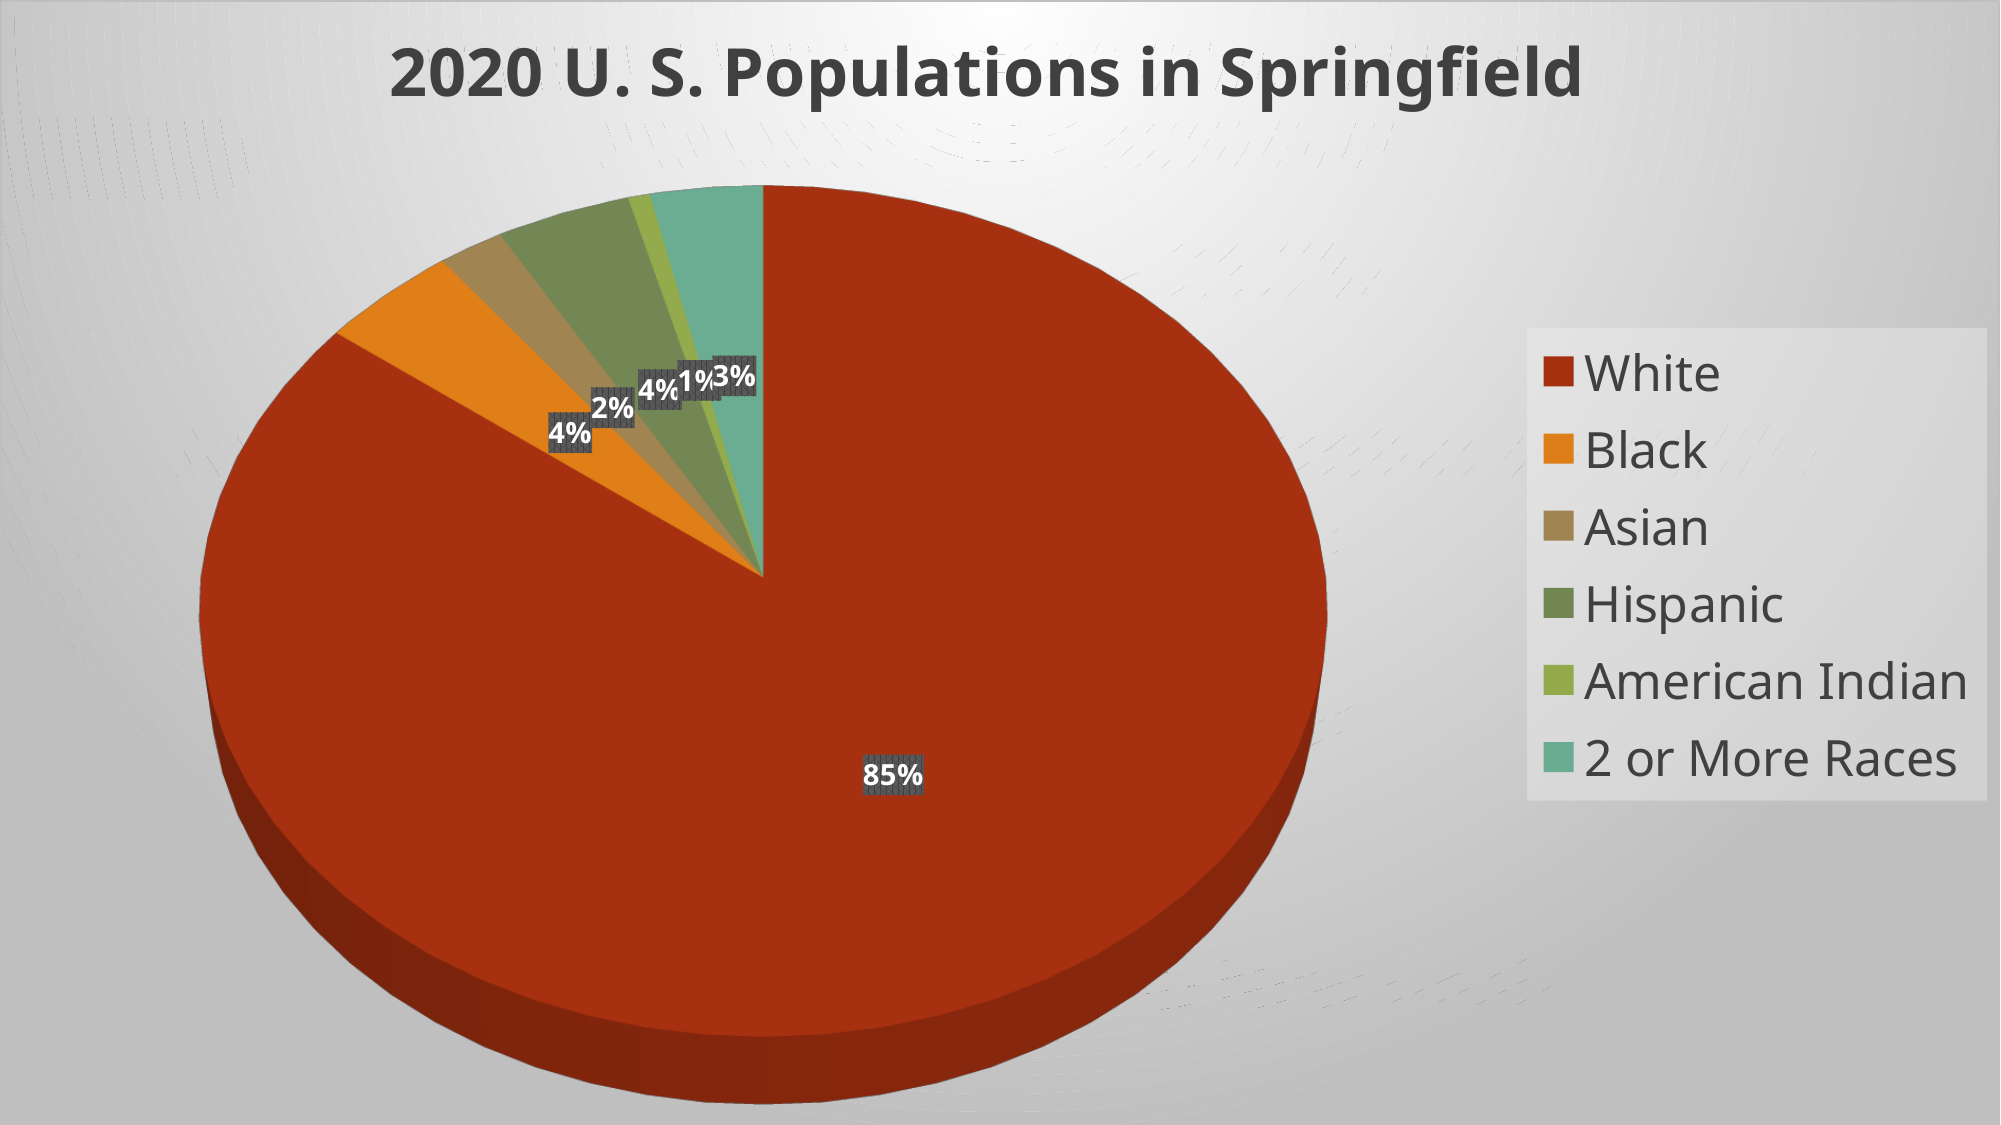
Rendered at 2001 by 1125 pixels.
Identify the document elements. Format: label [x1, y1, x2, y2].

chart [0, 0, 2000, 1125]
